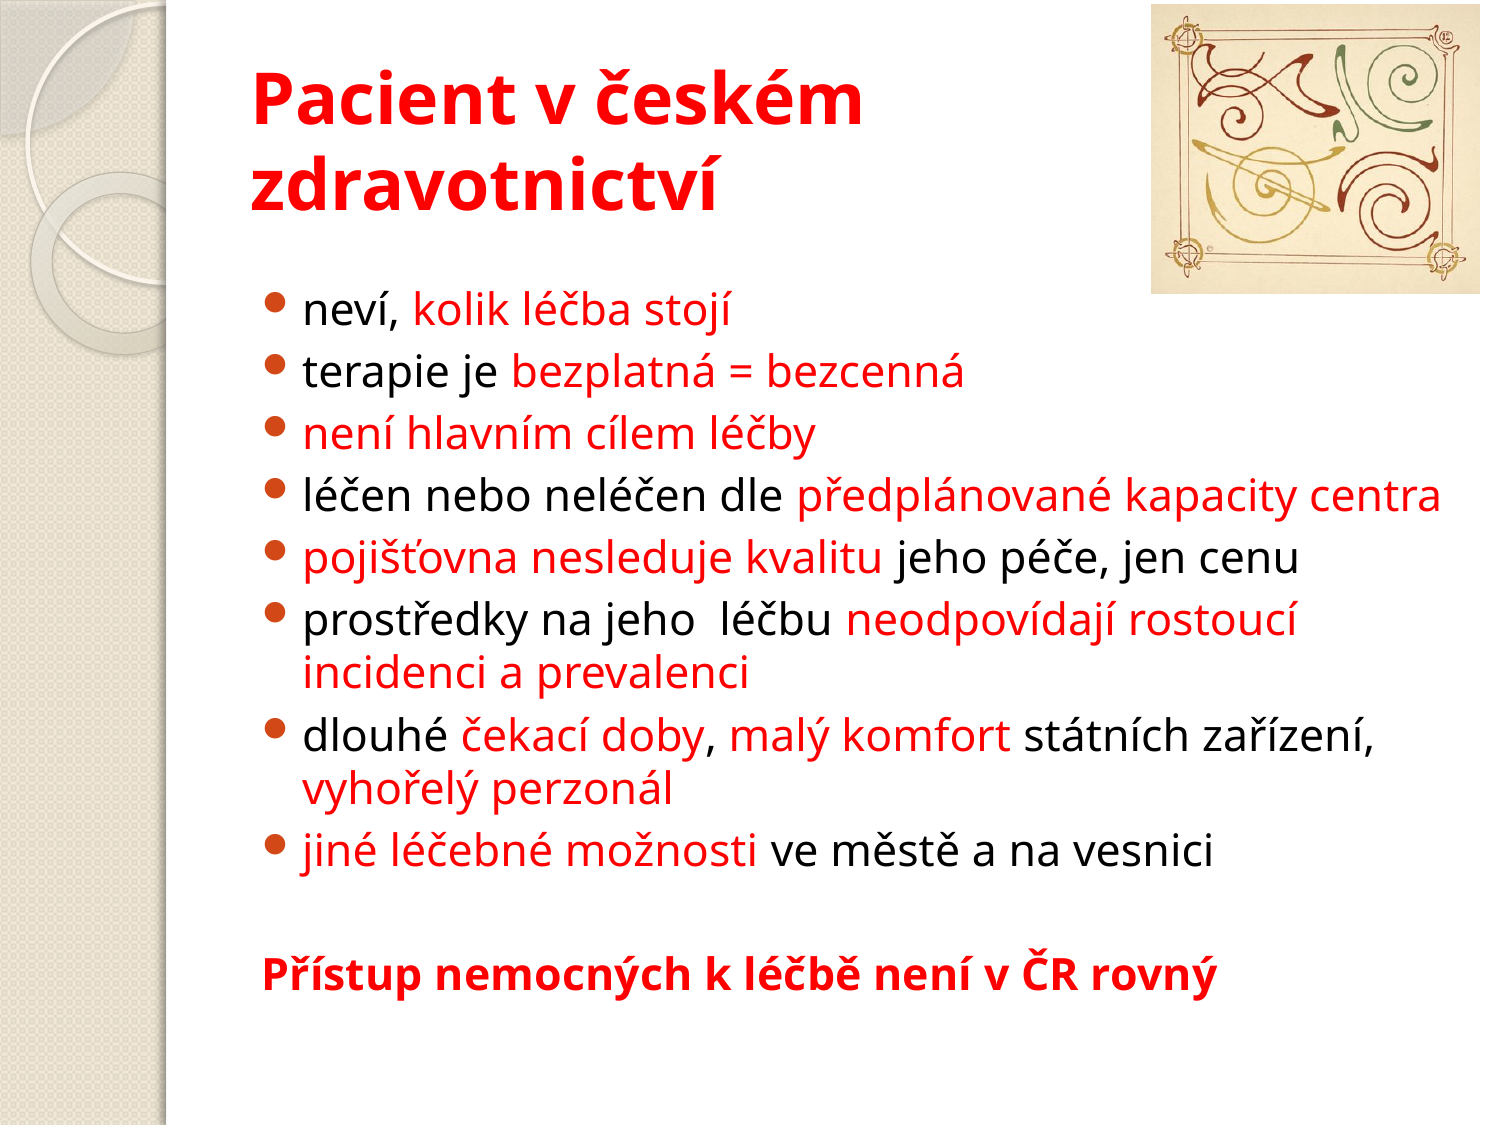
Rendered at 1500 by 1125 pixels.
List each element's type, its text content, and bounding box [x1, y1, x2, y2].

picture [1151, 4, 1480, 294]
list neví, kolik léčba stojí terapie je bezplatná = bezcenná není hlavním cílem léčby léčen nebo neléčen dle předplánované kapacity centra pojišťovna nesleduje kvalitu jeho péče, jen cenu prostředky na jeho léčbu neodpovídají rostoucí incidenci a prevalenci dlouhé čekací doby, malý komfort státních zařízení, vyhořelý perzonál jiné léčebné možnosti ve městě a na vesnici Přístup nemocných k léčbě není v ČR rovný [235, 273, 1466, 1025]
title Pacient v českém zdravotnictví [235, 45, 1144, 233]
